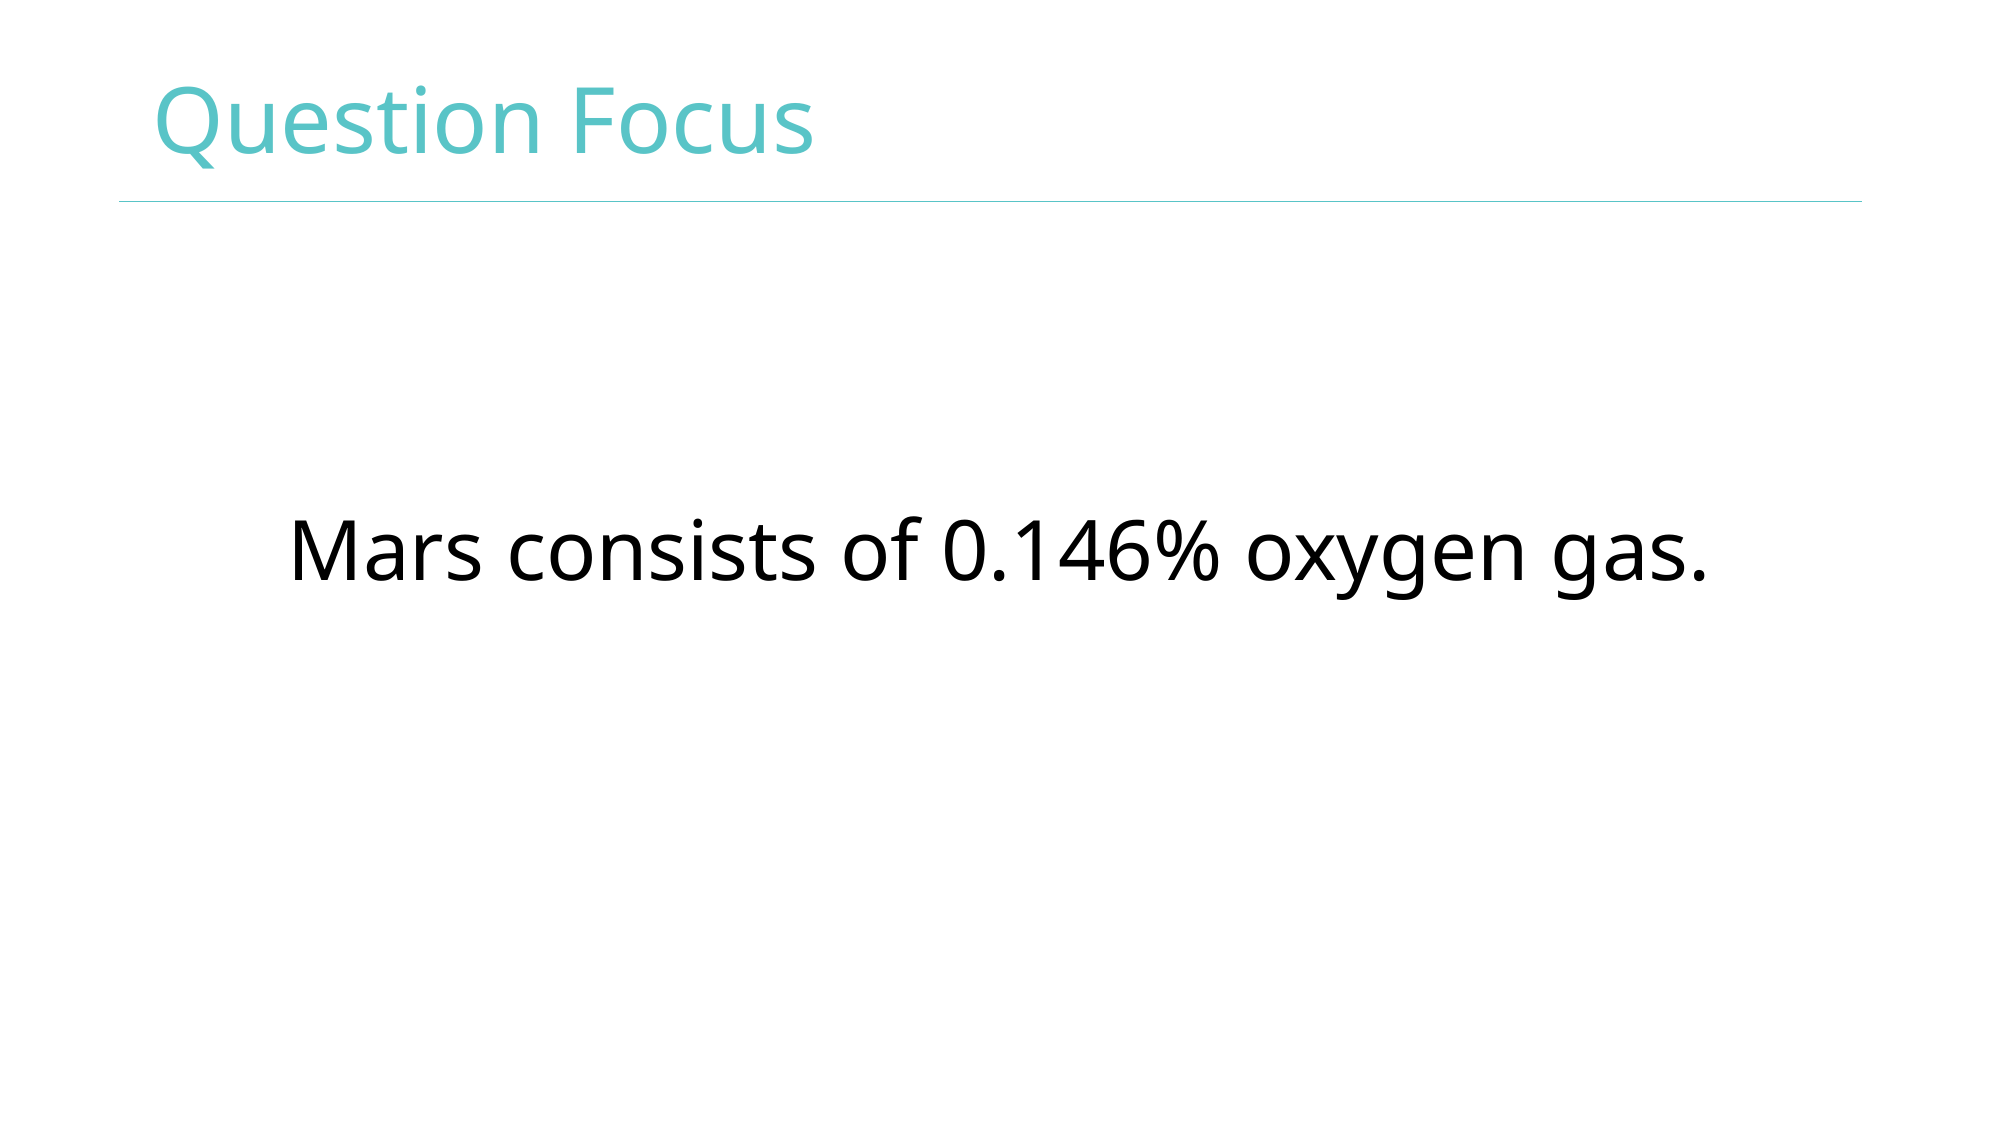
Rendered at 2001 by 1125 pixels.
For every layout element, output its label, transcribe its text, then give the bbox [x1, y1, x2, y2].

title Question Focus [137, 15, 1863, 233]
text_box Mars consists of 0.146% oxygen gas. [262, 490, 1738, 605]
